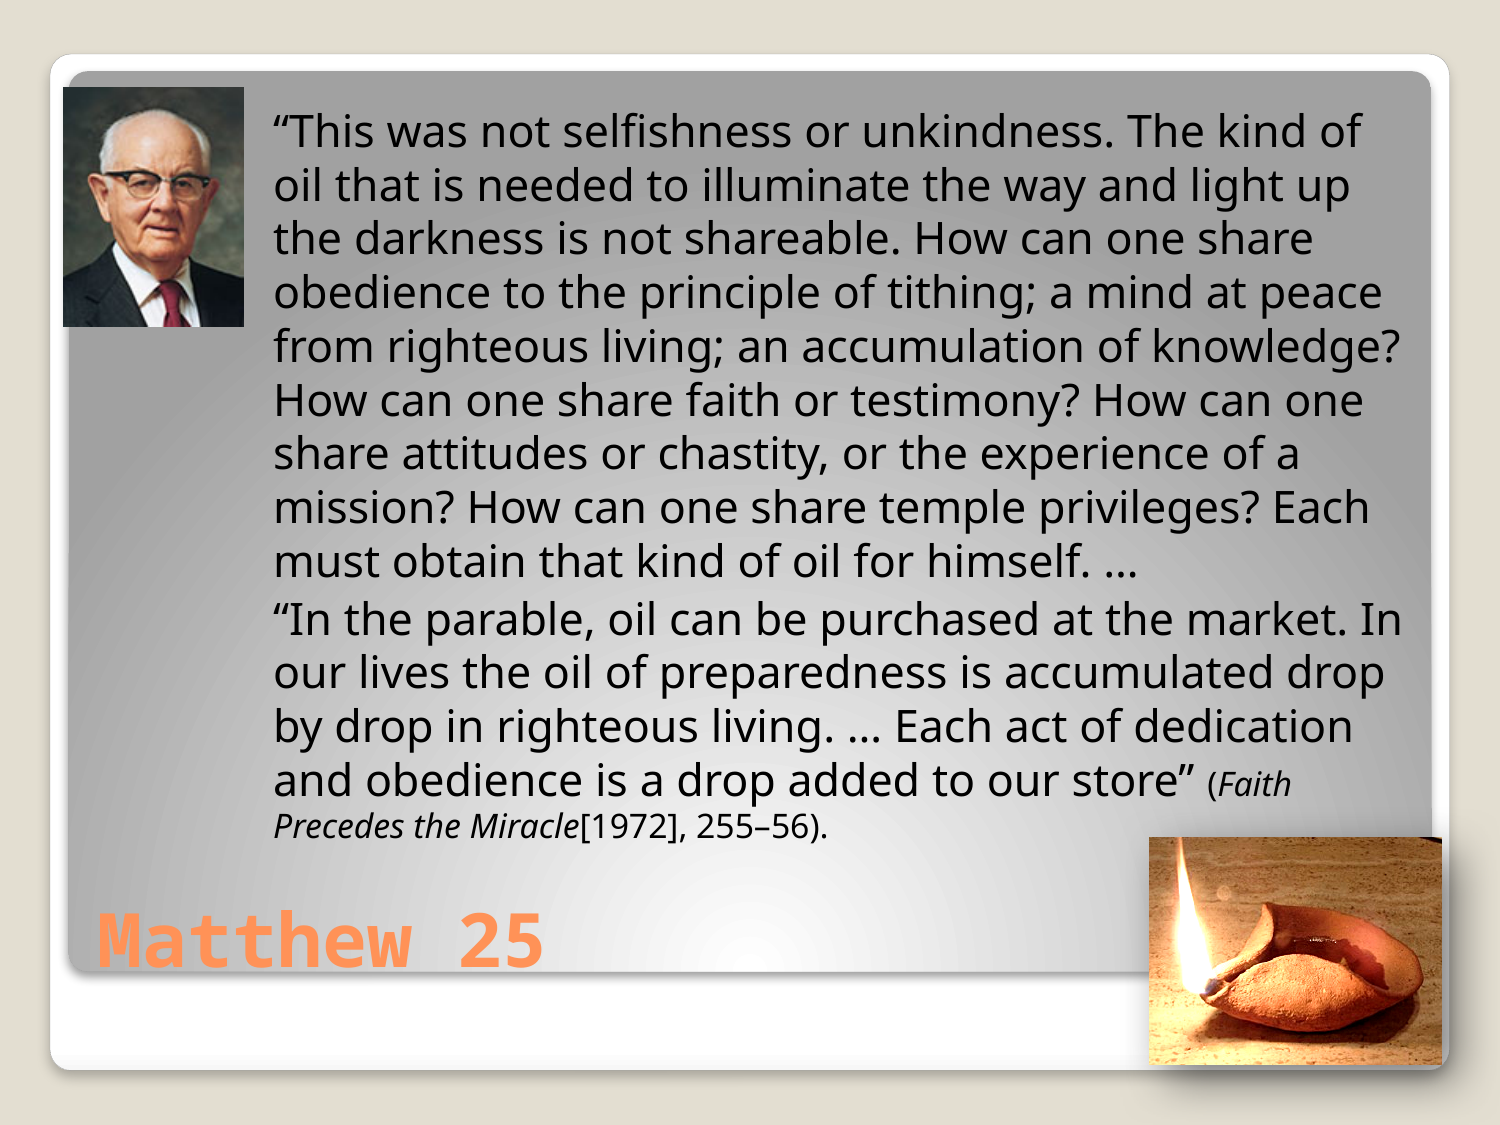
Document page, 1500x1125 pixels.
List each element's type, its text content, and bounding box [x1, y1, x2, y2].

title Matthew 25 [82, 817, 1135, 990]
picture [63, 87, 244, 327]
list “This was not selfishness or unkindness. The kind of oil that is needed to illuminate the way and light up the darkness is not shareable. How can one share obedience to the principle of tithing; a mind at peace from righteous living; an accumulation of knowledge? How can one share faith or testimony? How can one share attitudes or chastity, or the experience of a mission? How can one share temple privileges? Each must obtain that kind of oil for himself. … “In the parable, oil can be purchased at the market. In our lives the oil of preparedness is accumulated drop by drop in righteous living. … Each act of dedication and obedience is a drop added to our store” (Faith Precedes the Miracle[1972], 255–56). [243, 87, 1425, 863]
picture [1149, 837, 1443, 1065]
